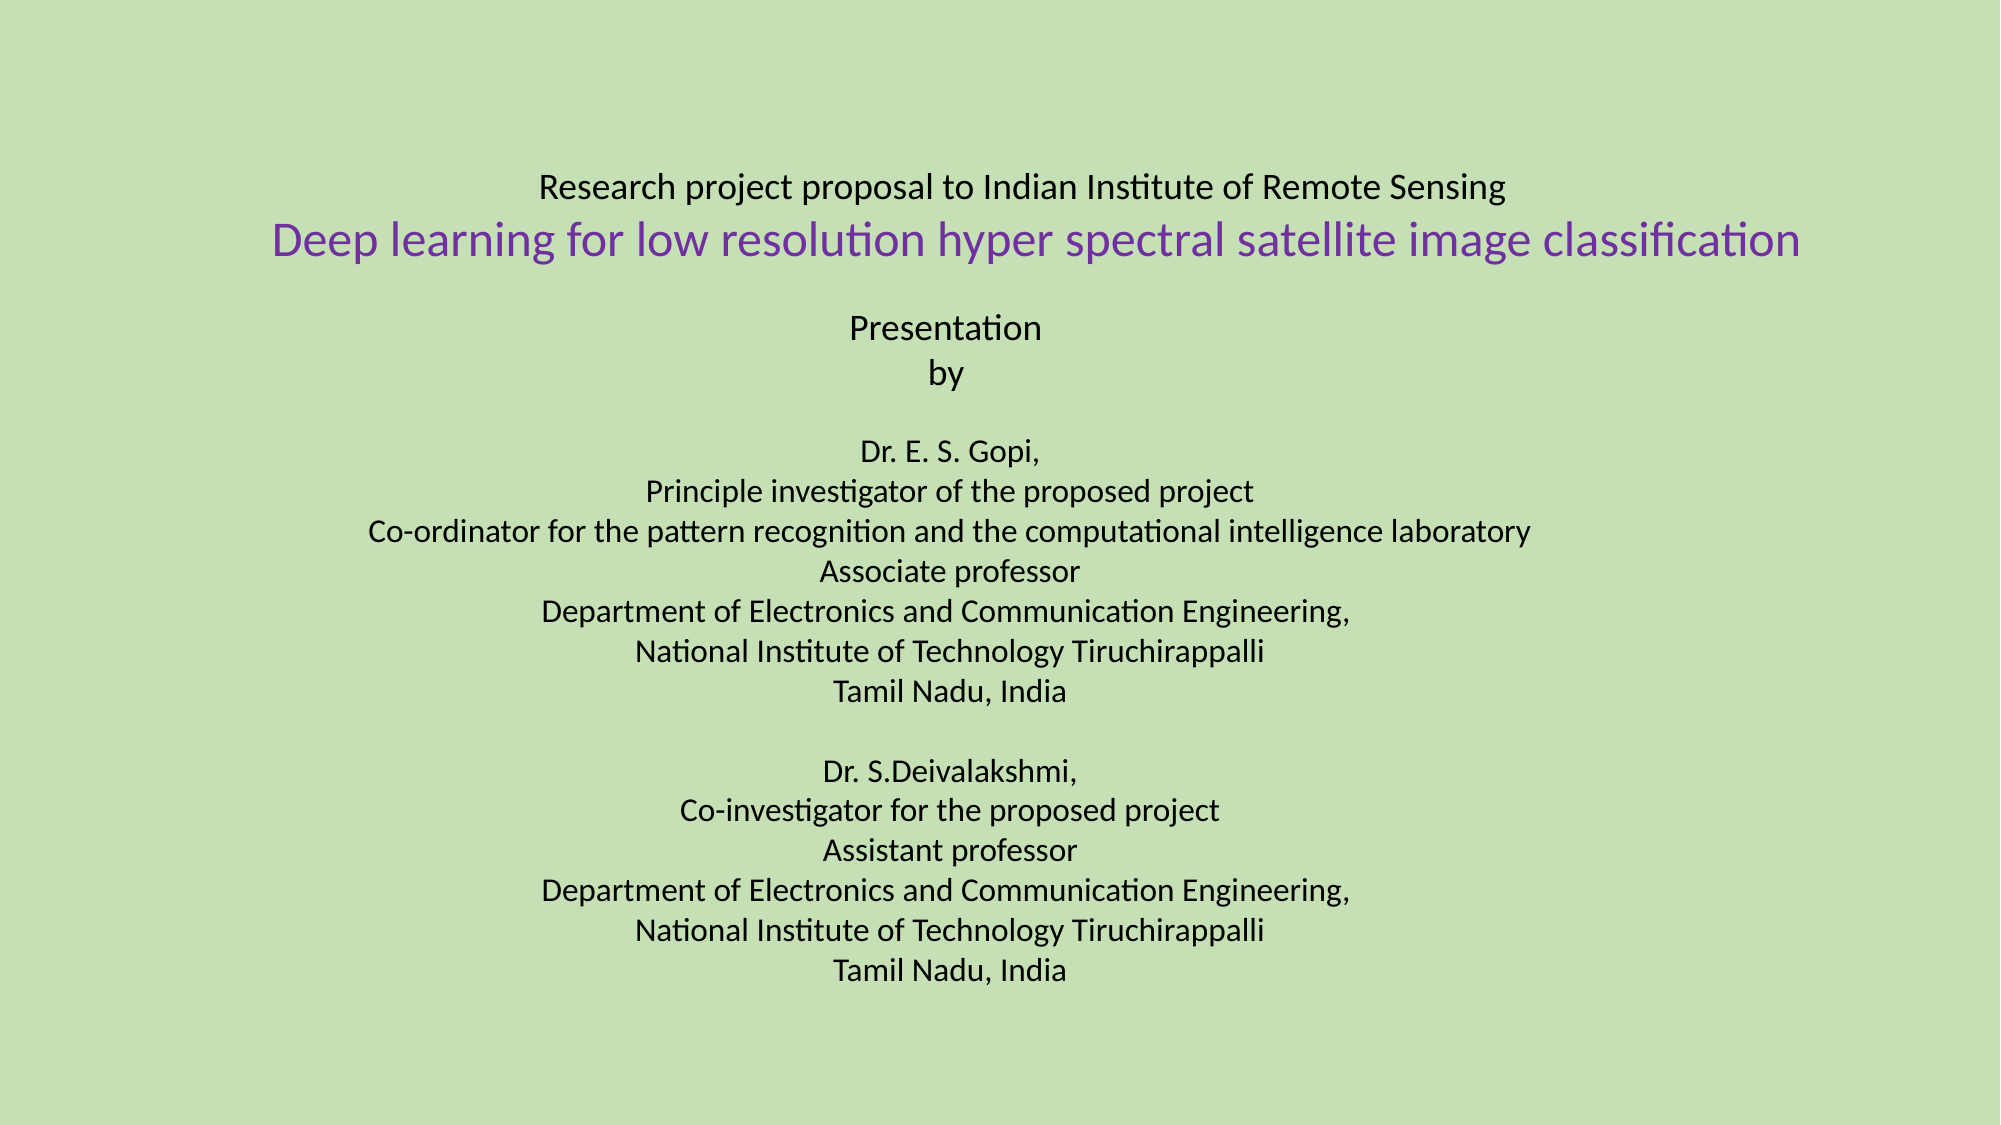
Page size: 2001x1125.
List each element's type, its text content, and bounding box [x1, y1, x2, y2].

text_box Research project proposal to Indian Institute of Remote Sensing Deep learning for low resolution hyper spectral satellite image classification [214, 154, 1832, 275]
text_box Presentation by [834, 295, 1067, 401]
text_box Dr. E. S. Gopi, Principle investigator of the proposed project Co-ordinator for the pattern recognition and the computational intelligence laboratory Associate professor Department of Electronics and Communication Engineering, National Institute of Technology Tiruchirappalli Tamil Nadu, India Dr. S.Deivalakshmi, Co-investigator for the proposed project Assistant professor Department of Electronics and Communication Engineering, National Institute of Technology Tiruchirappalli Tamil Nadu, India [56, 421, 1845, 1041]
